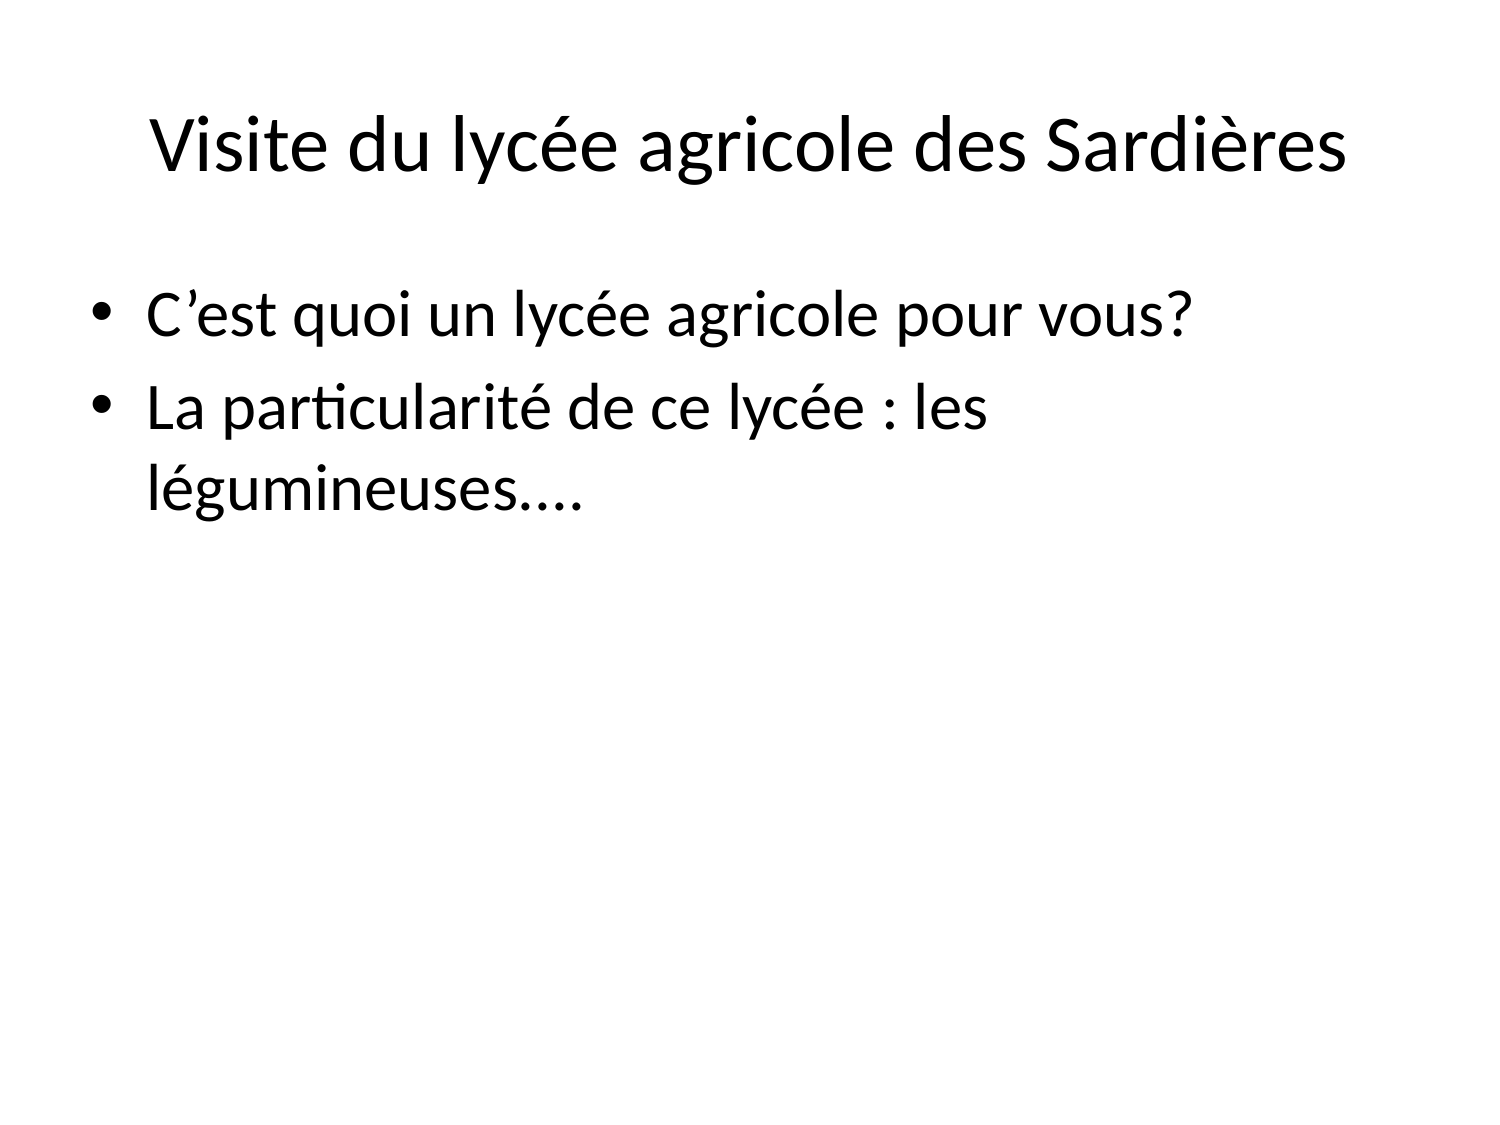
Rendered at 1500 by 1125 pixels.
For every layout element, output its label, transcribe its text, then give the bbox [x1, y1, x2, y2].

title Visite du lycée agricole des Sardières [75, 45, 1425, 233]
list C’est quoi un lycée agricole pour vous? La particularité de ce lycée : les légumineuses.... [75, 262, 1425, 1005]
